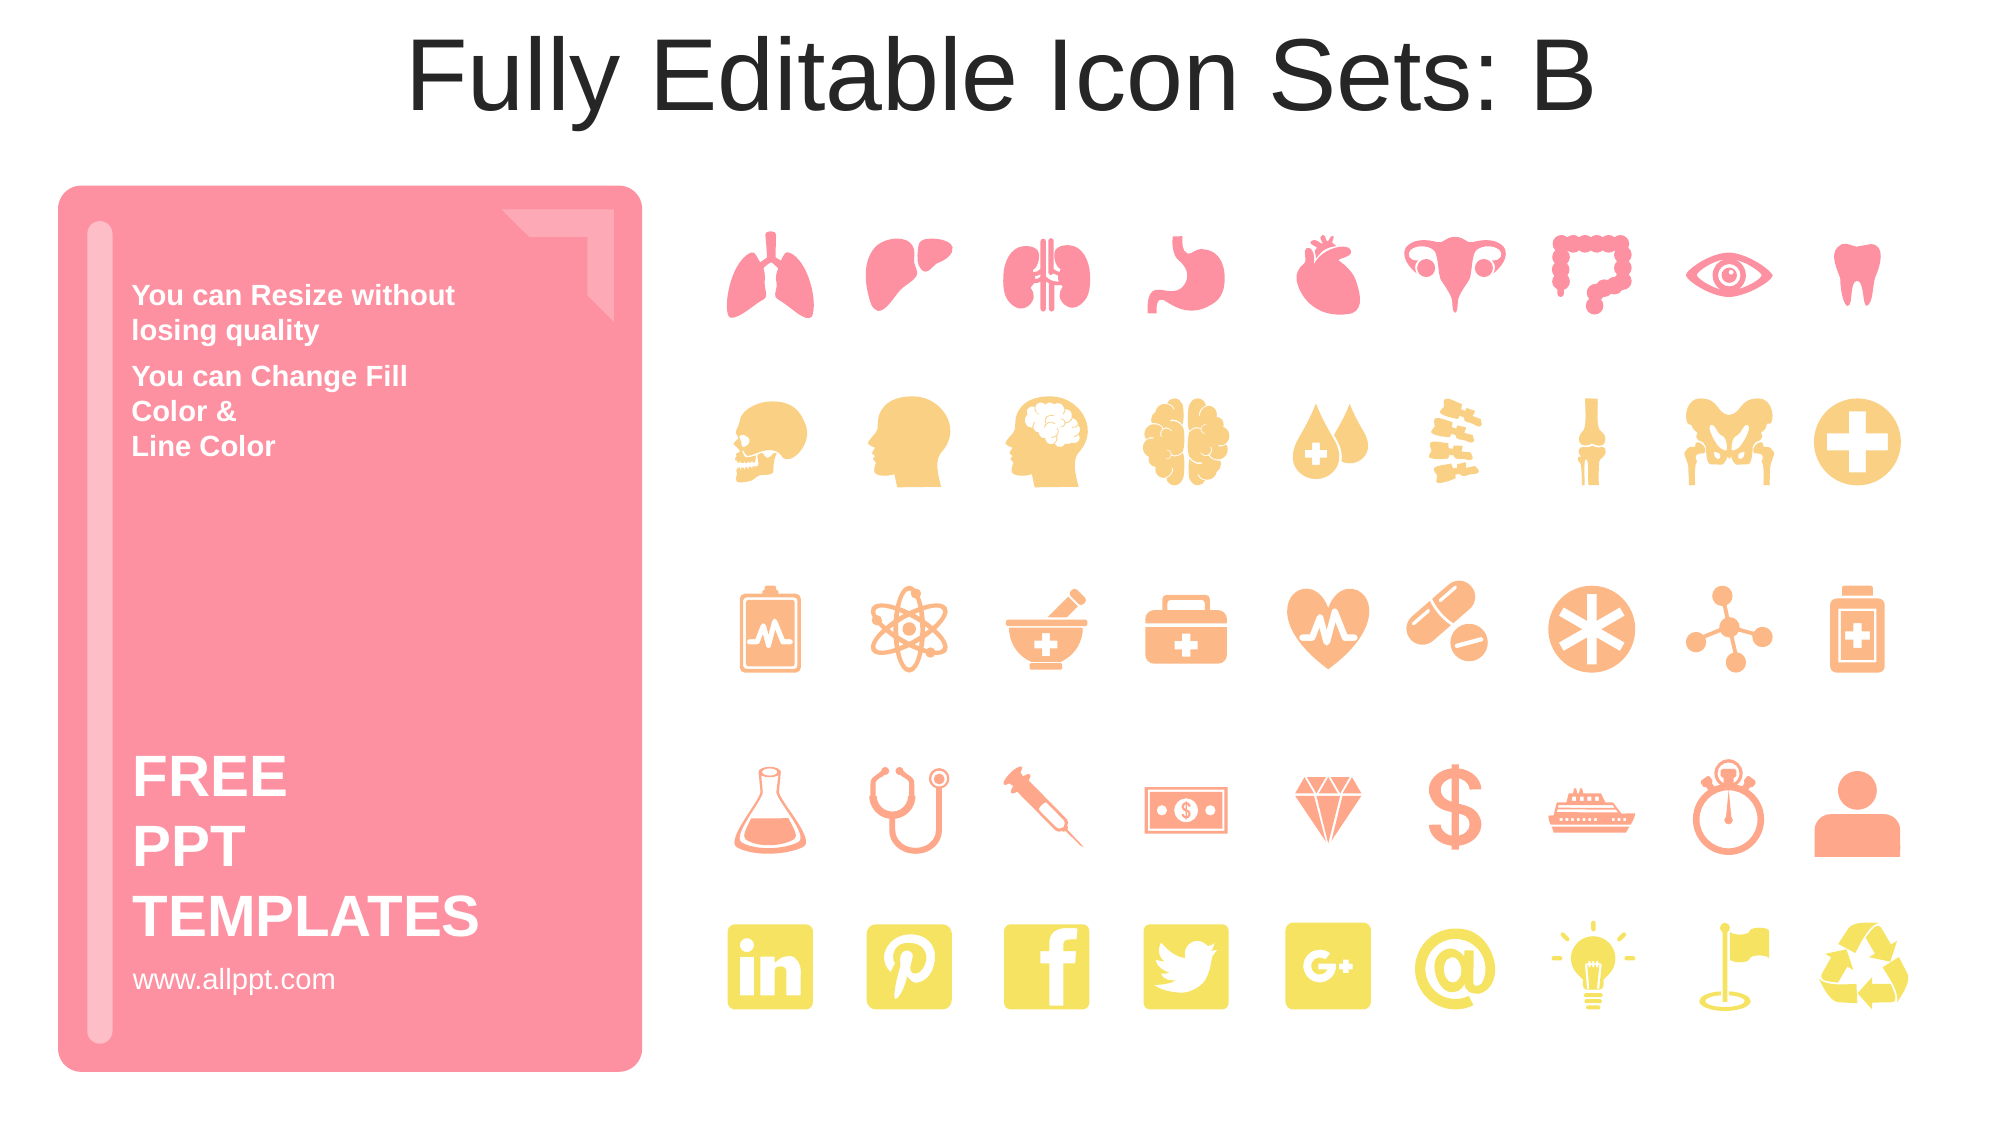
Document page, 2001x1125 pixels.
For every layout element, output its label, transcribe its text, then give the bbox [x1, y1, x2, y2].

text_box [733, 765, 808, 855]
text_box [1836, 769, 1878, 811]
text_box [1142, 923, 1230, 1011]
text_box [725, 230, 815, 320]
list Fully Editable Icon Sets: B [53, 20, 1952, 140]
text_box [1818, 921, 1910, 1013]
text_box [1623, 955, 1637, 962]
text_box [1684, 251, 1775, 299]
text_box [1002, 765, 1085, 848]
text_box [1547, 787, 1637, 834]
text_box [1403, 235, 1507, 316]
text_box [1812, 397, 1902, 487]
text_box [1684, 584, 1774, 674]
text_box [1550, 233, 1633, 316]
text_box [1833, 242, 1882, 308]
text_box [864, 237, 954, 312]
text_box [869, 584, 949, 674]
text_box [1004, 587, 1089, 671]
text_box [1427, 763, 1483, 851]
text_box [1691, 758, 1766, 856]
text_box [1146, 235, 1226, 315]
text_box [1547, 584, 1637, 674]
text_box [868, 396, 951, 488]
text_box [1291, 400, 1370, 481]
text_box [865, 923, 953, 1011]
text_box [1003, 923, 1091, 1011]
text_box [1413, 927, 1497, 1011]
text_box [1293, 775, 1364, 844]
text_box [1683, 397, 1776, 487]
text_box [1559, 931, 1571, 943]
text_box [1004, 395, 1089, 489]
text_box [868, 765, 951, 855]
text_box [1449, 622, 1489, 663]
text_box [1141, 397, 1231, 487]
text_box [1576, 397, 1607, 487]
text_box [1144, 593, 1228, 625]
text_box [1295, 233, 1362, 316]
text_box [732, 400, 809, 484]
text_box [1286, 587, 1371, 671]
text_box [1428, 398, 1482, 486]
text_box [1616, 931, 1628, 943]
text_box [1144, 626, 1228, 665]
text_box [1590, 919, 1597, 933]
text_box [1002, 237, 1092, 313]
text_box [1144, 786, 1229, 835]
text_box [1813, 813, 1902, 858]
text_box [1405, 579, 1477, 646]
text_box [1284, 921, 1372, 1011]
text_box [726, 923, 814, 1011]
text_box [1698, 921, 1771, 1012]
text_box [1829, 584, 1886, 674]
text_box [1550, 955, 1564, 962]
text_box [738, 584, 802, 674]
text_box [1569, 935, 1617, 1011]
